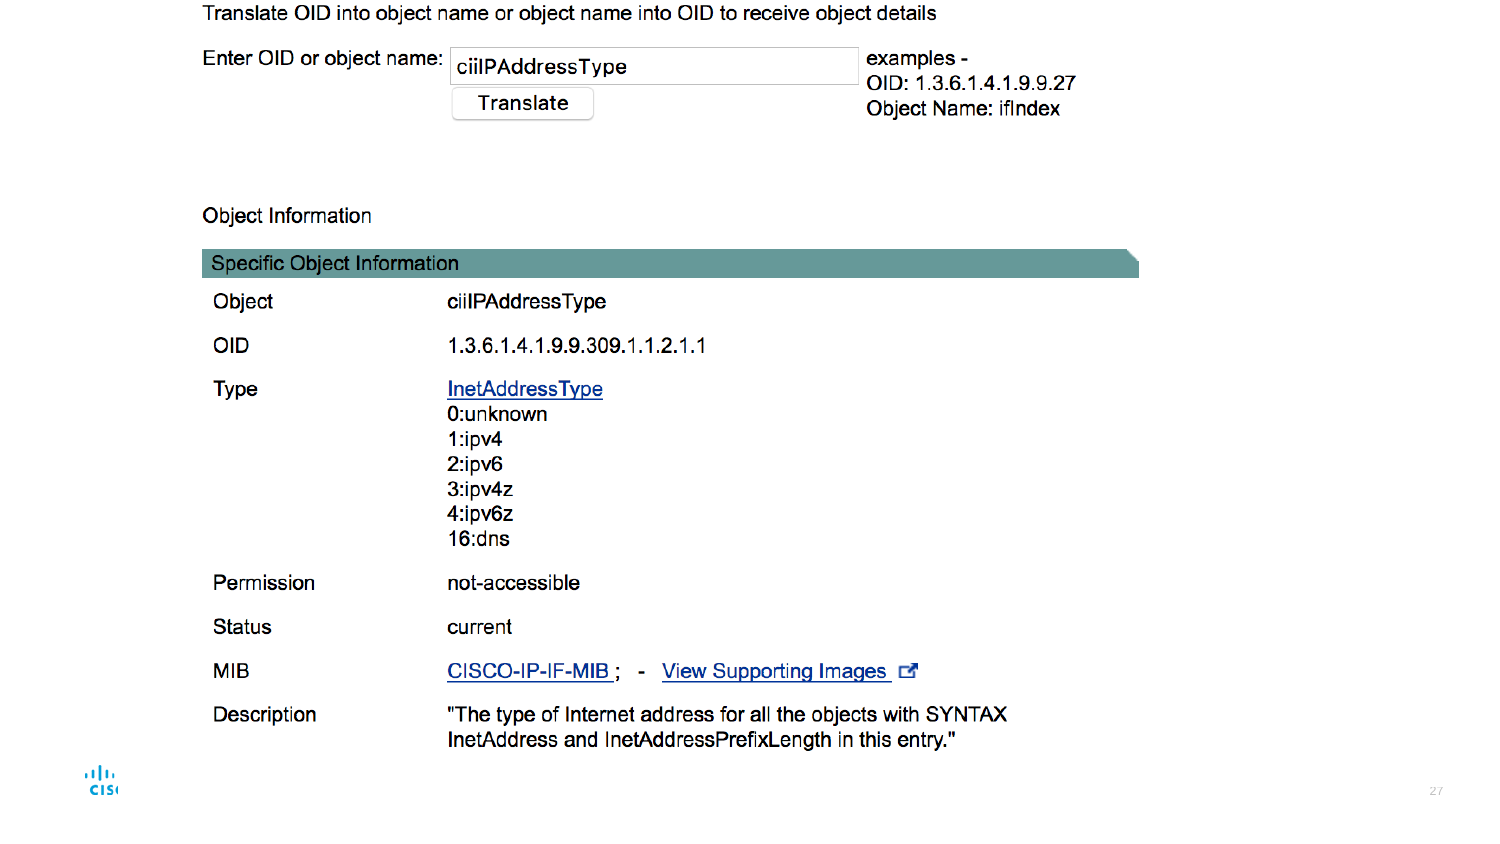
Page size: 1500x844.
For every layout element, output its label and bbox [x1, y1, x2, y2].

picture [78, 0, 1380, 844]
